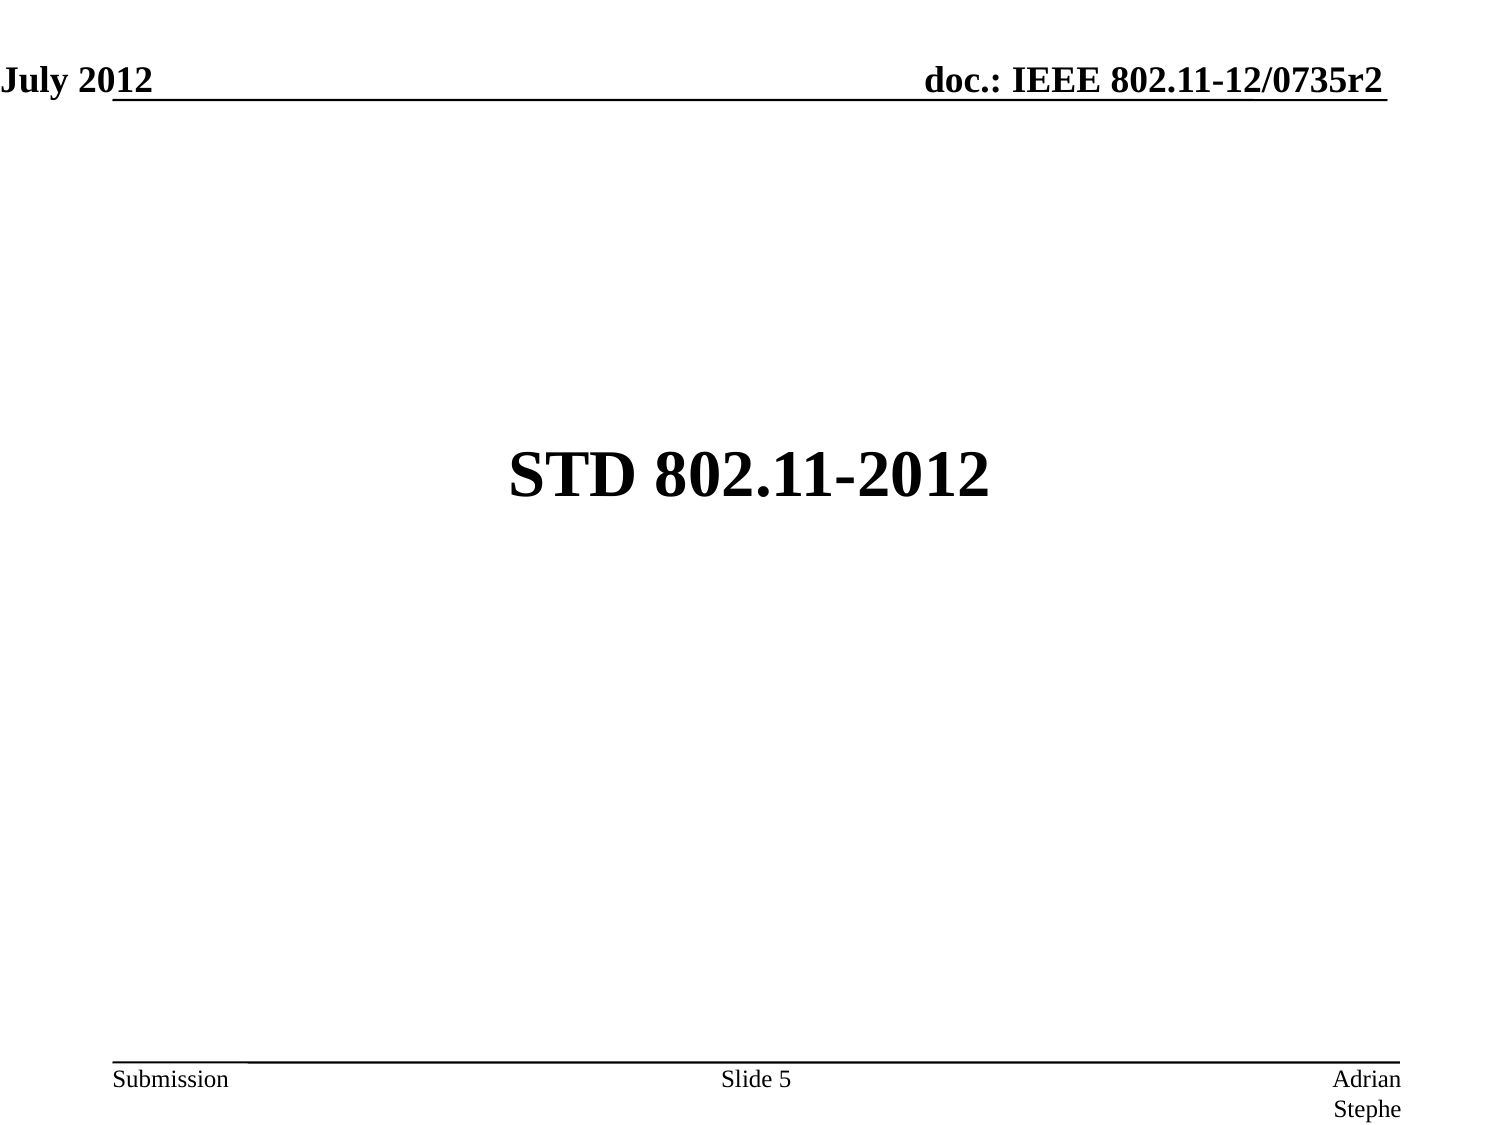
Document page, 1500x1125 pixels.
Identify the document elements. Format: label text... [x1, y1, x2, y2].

footer Adrian Stephens, Intel Corporation [1324, 1061, 1402, 1093]
title STD 802.11-2012 [112, 349, 1388, 591]
slide_number Slide 5 [712, 1061, 800, 1093]
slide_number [0, 54, 260, 101]
